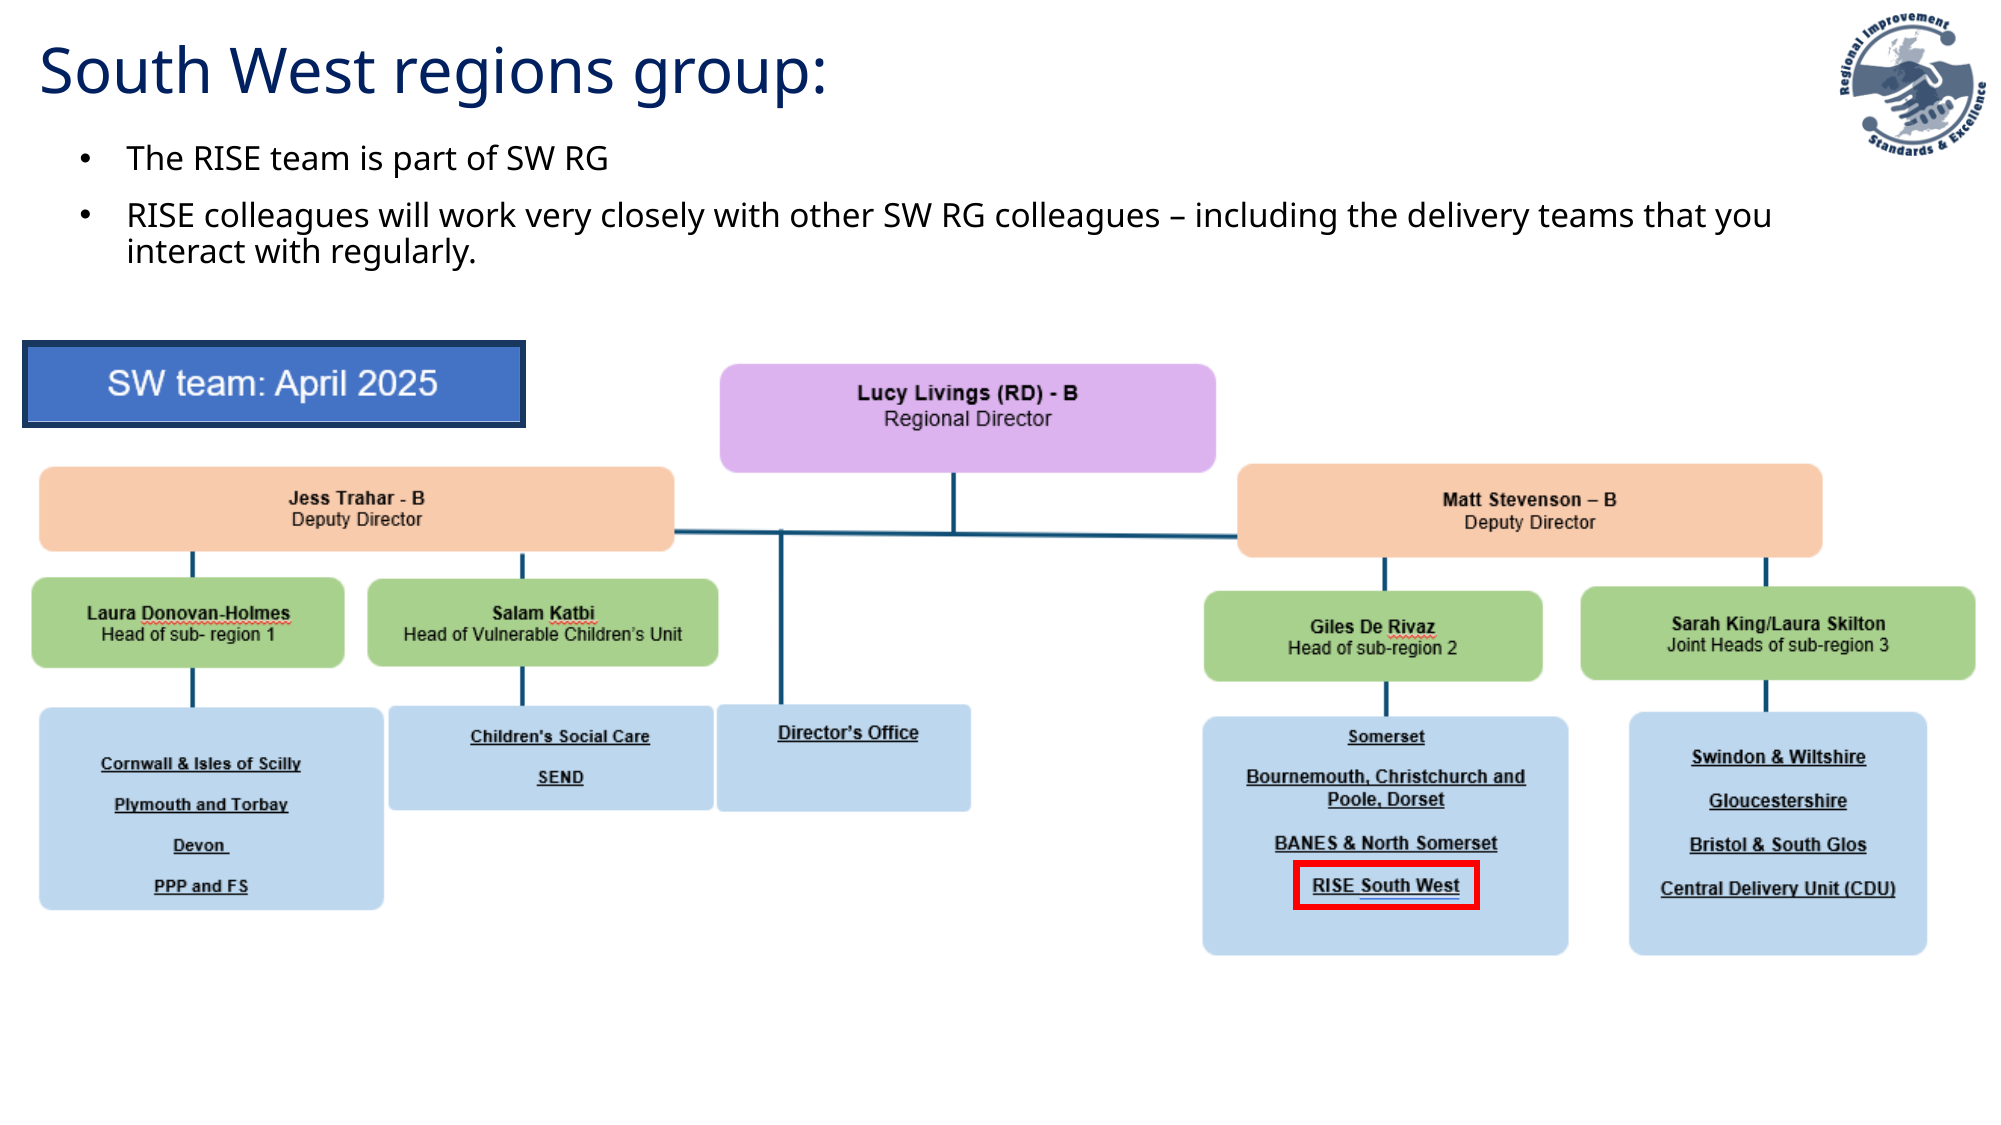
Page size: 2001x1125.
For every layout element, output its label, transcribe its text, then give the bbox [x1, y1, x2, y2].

title South West regions group: [24, 30, 1823, 115]
list The RISE team is part of SW RG RISE colleagues will work very closely with other SW RG colleagues – including the delivery teams that you interact with regularly. [64, 134, 1839, 289]
picture [0, 289, 2000, 1046]
picture [1838, 10, 1987, 156]
